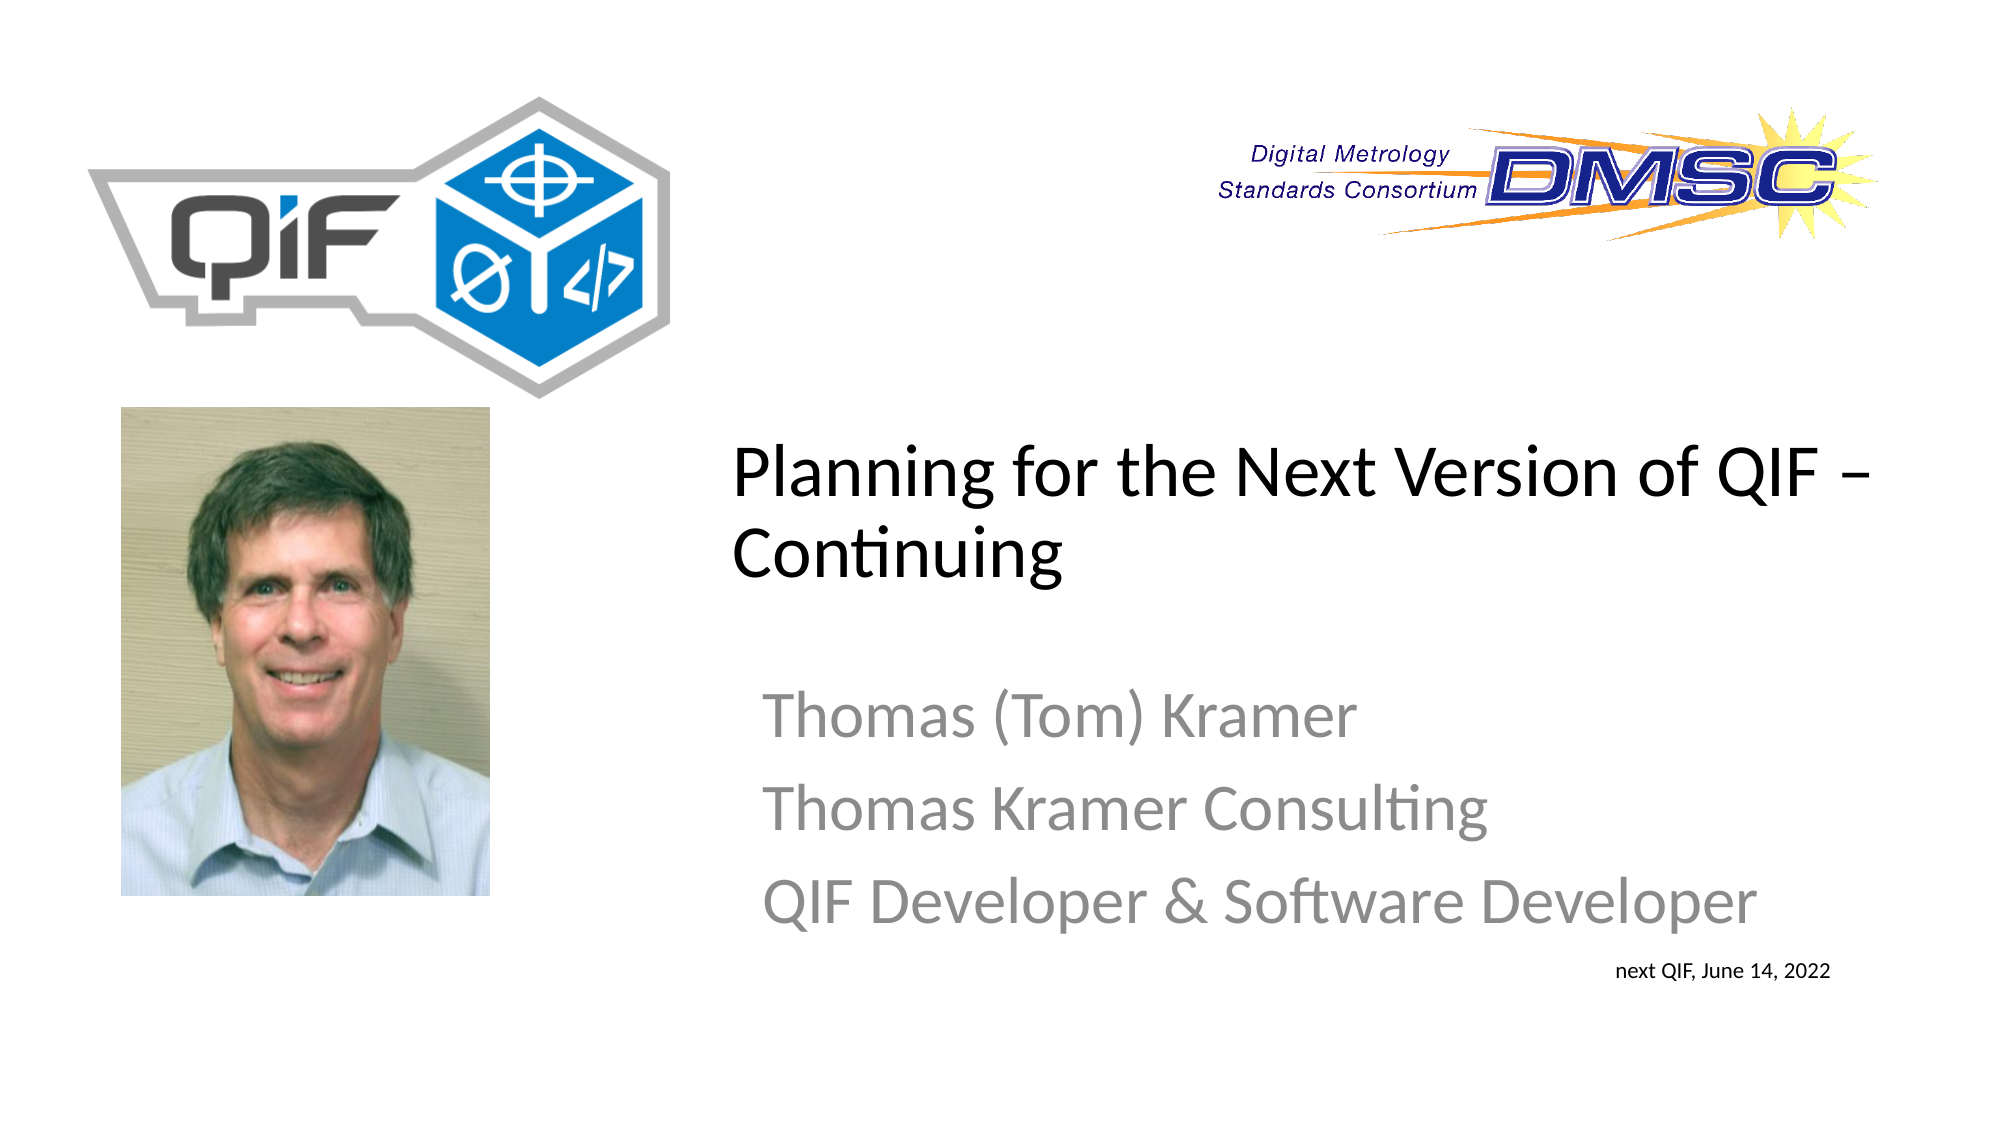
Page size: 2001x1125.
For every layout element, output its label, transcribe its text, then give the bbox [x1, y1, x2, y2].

list Thomas (Tom) Kramer Thomas Kramer Consulting QIF Developer & Software Developer next QIF, June 14, 2022 [747, 672, 1847, 994]
picture [1216, 105, 1882, 245]
picture [80, 86, 678, 896]
title Planning for the Next Version of QIF – Continuing [717, 280, 1915, 602]
